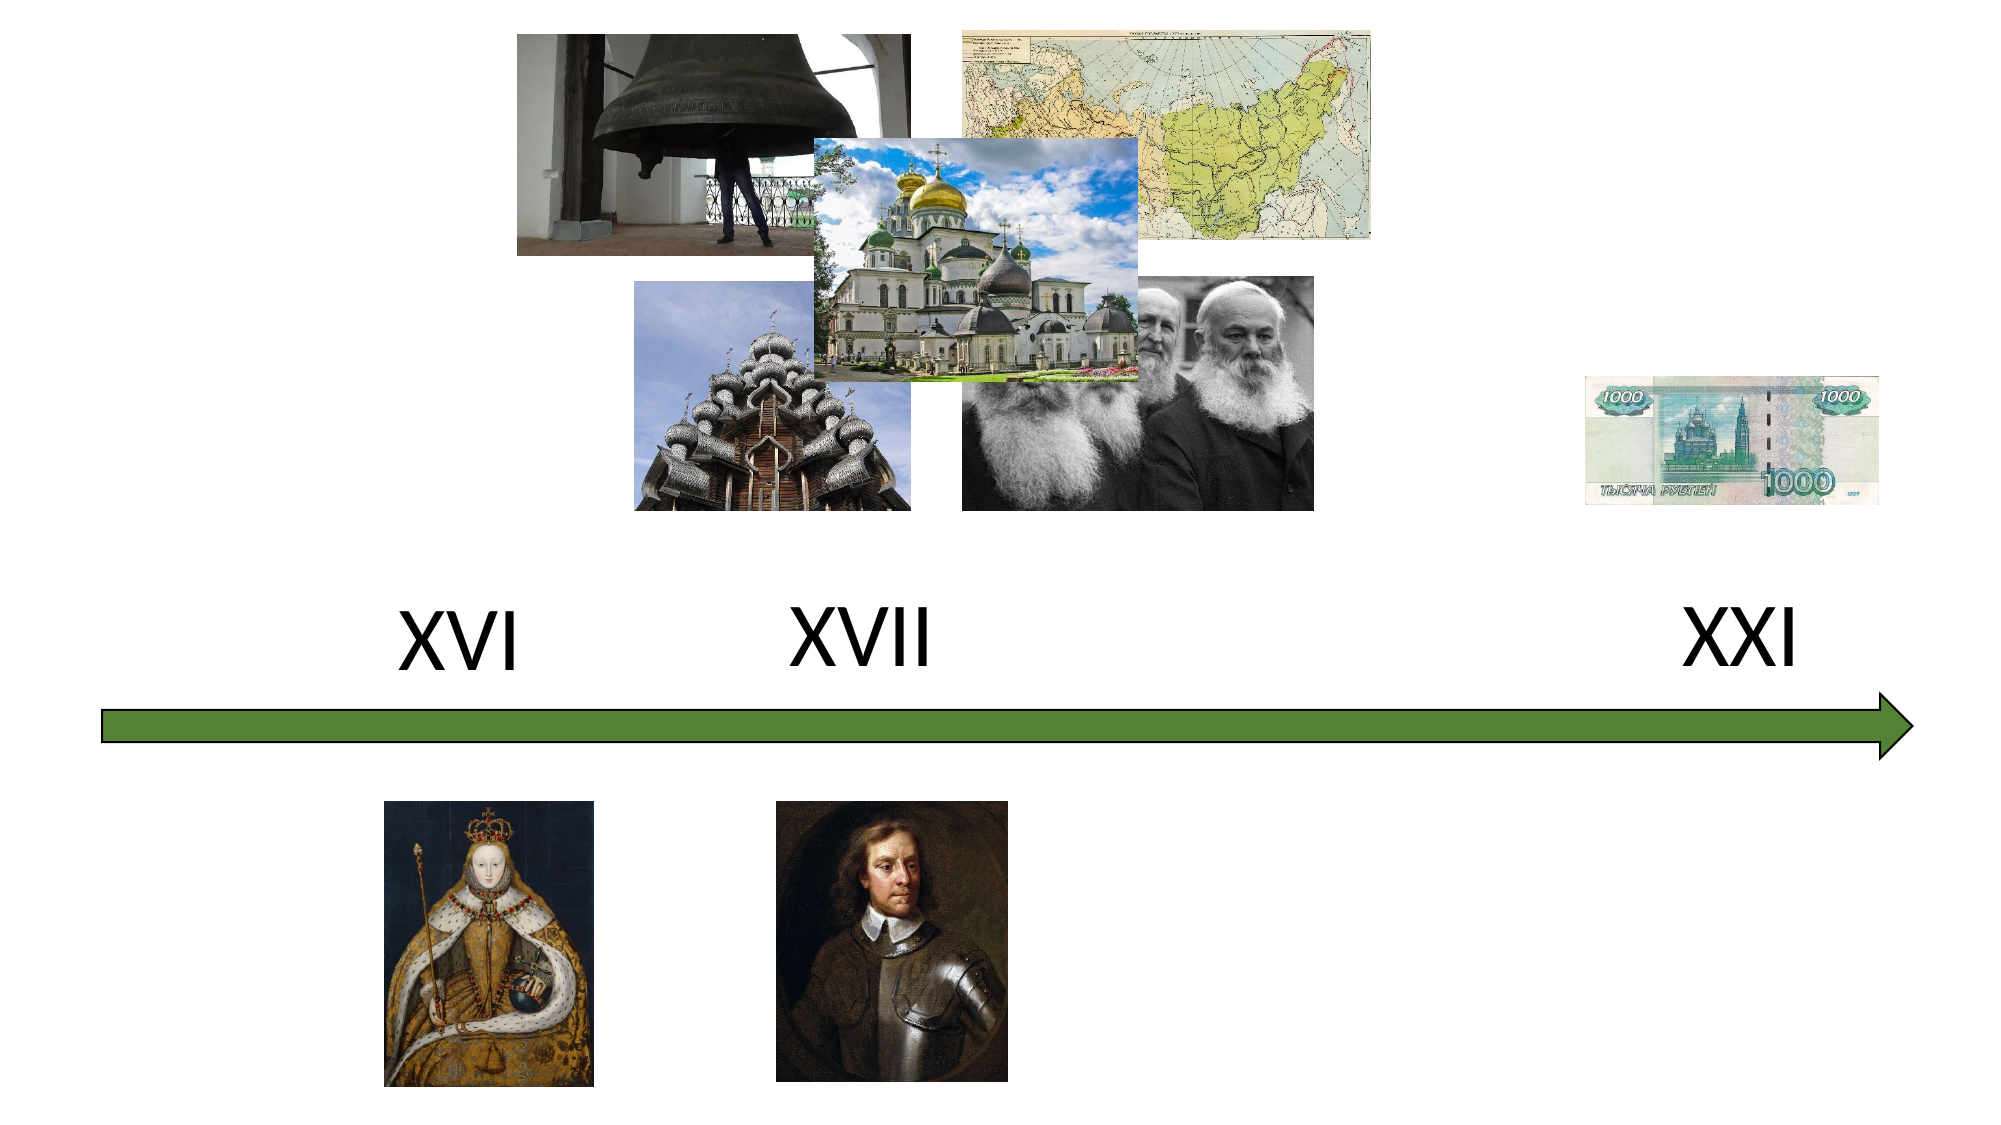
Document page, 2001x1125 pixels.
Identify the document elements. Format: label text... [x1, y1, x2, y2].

text_box [101, 693, 1914, 761]
text_box XVI [384, 571, 568, 696]
picture [384, 801, 594, 1087]
text_box XVII [774, 567, 1008, 693]
text_box XXI [1667, 567, 1900, 693]
picture [517, 30, 1371, 511]
picture [1585, 376, 1879, 505]
picture [776, 801, 1008, 1082]
